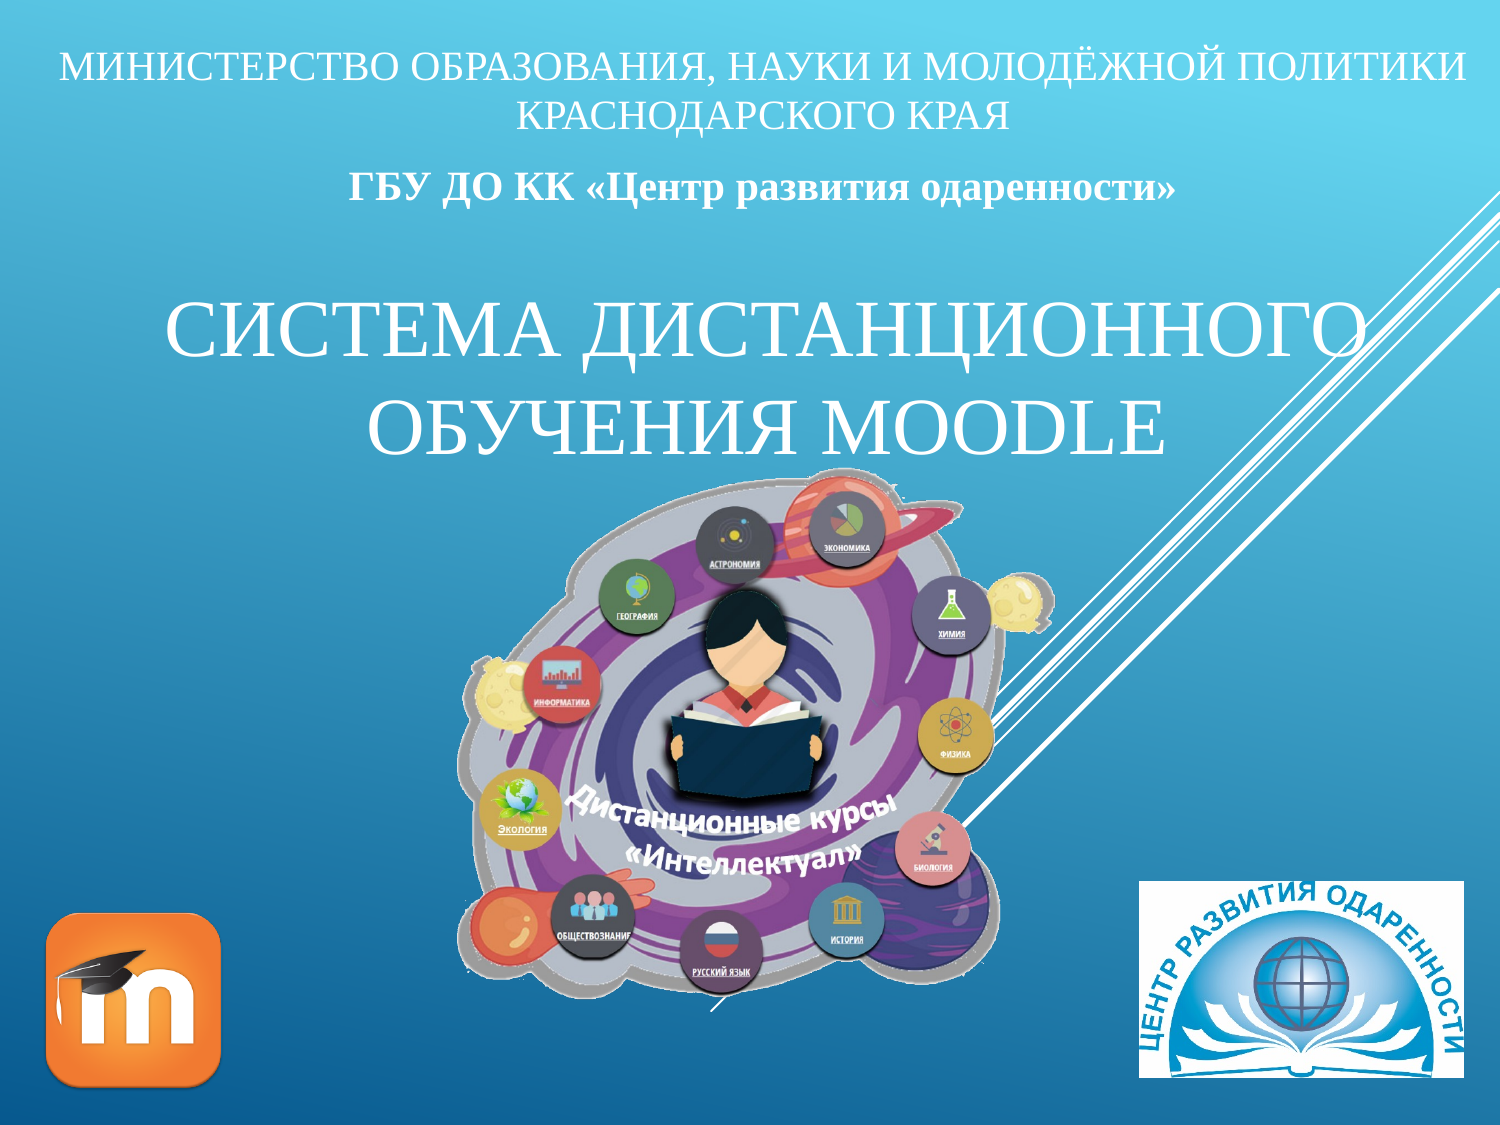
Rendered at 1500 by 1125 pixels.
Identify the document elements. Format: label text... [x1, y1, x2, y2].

text_box МИНИСТЕРСТВО ОБРАЗОВАНИЯ, НАУКИ И МОЛОДЁЖНОЙ ПОЛИТИКИ КРАСНОДАРСКОГО КРАЯ ГБУ ДО КК «Центр развития одаренности» [36, 30, 1490, 217]
picture [397, 350, 1103, 1120]
picture [1454, 1041, 1464, 1047]
picture [36, 903, 230, 1098]
title Система ДИСТАНЦИОННОГО ОБУЧЕНИЯ MOODLE [80, 222, 1455, 479]
picture [1139, 881, 1464, 1079]
